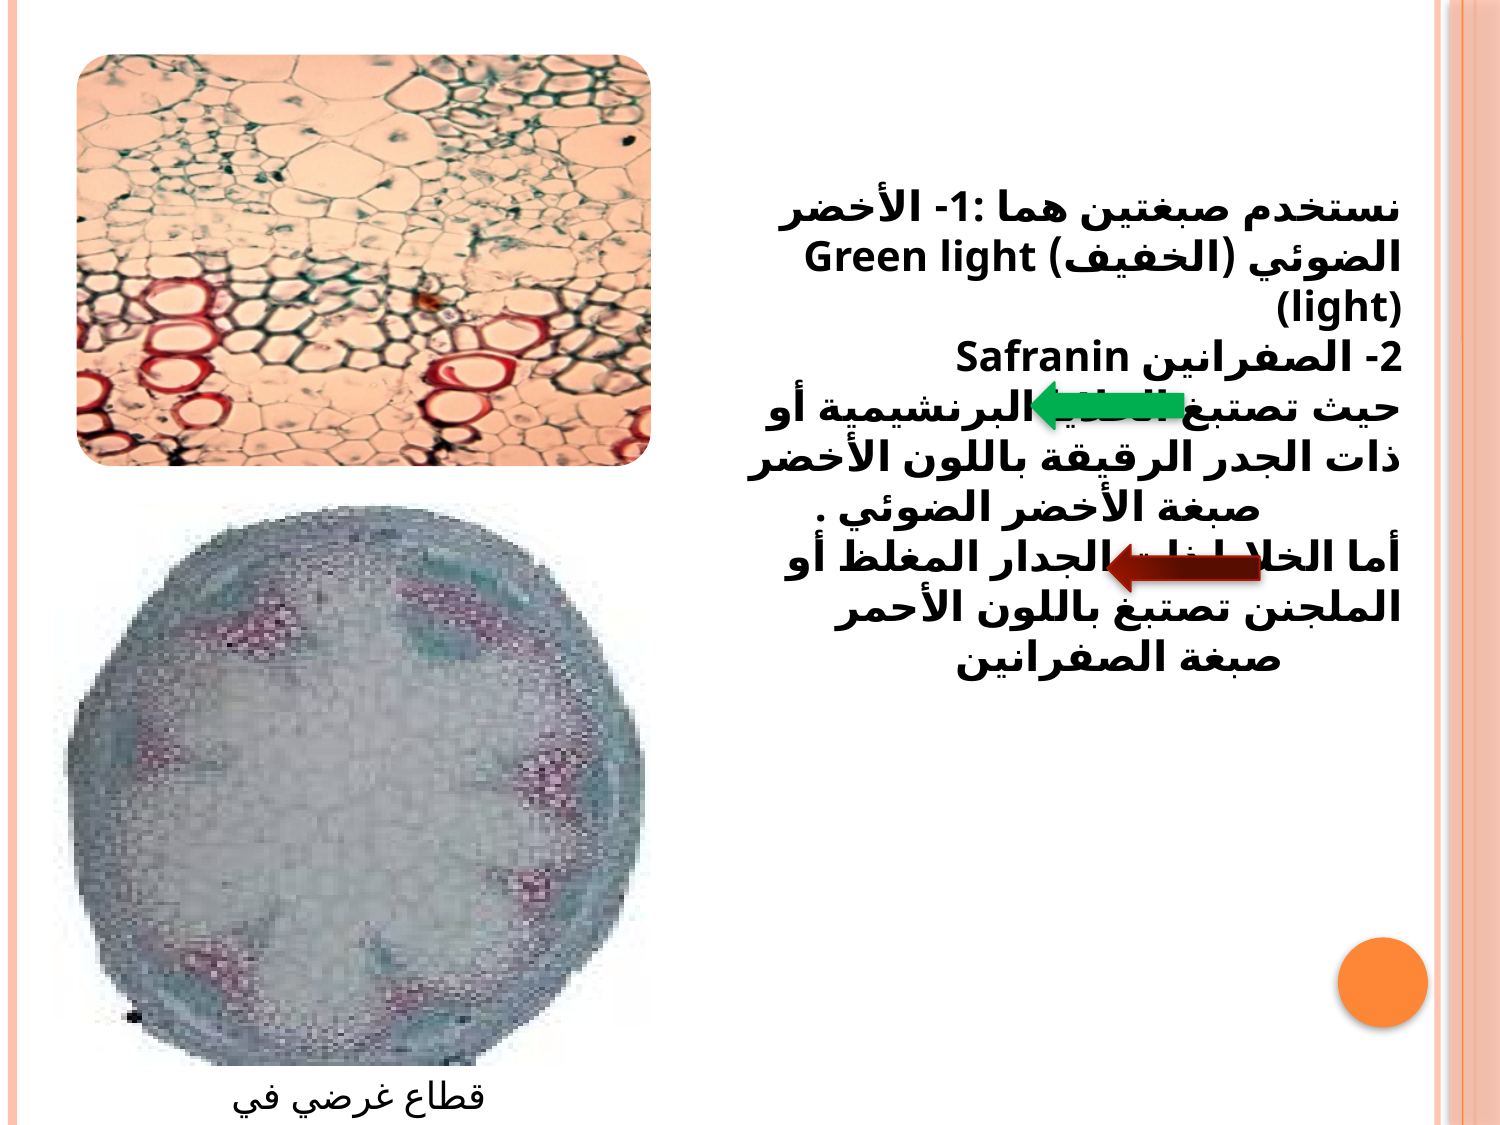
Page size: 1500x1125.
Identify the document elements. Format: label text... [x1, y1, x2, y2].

text_box نستخدم صبغتين هما :1- الأخضر الضوئي (الخفيف) Green light (light) 2- الصفرانين Safranin حيث تصتبغ الخلايا البرنشيمية أو ذات الجدر الرقيقة باللون الأخضر صبغة الأخضر الضوئي . أما الخلايا ذات الجدار المغلظ أو الملجنن تصتبغ باللون الأحمر صبغة الصفرانين [667, 172, 1418, 688]
picture [52, 0, 652, 1067]
text_box قطاع غرضي في الساق [171, 1076, 501, 1125]
text_box [1106, 543, 1261, 593]
text_box [1030, 381, 1185, 430]
